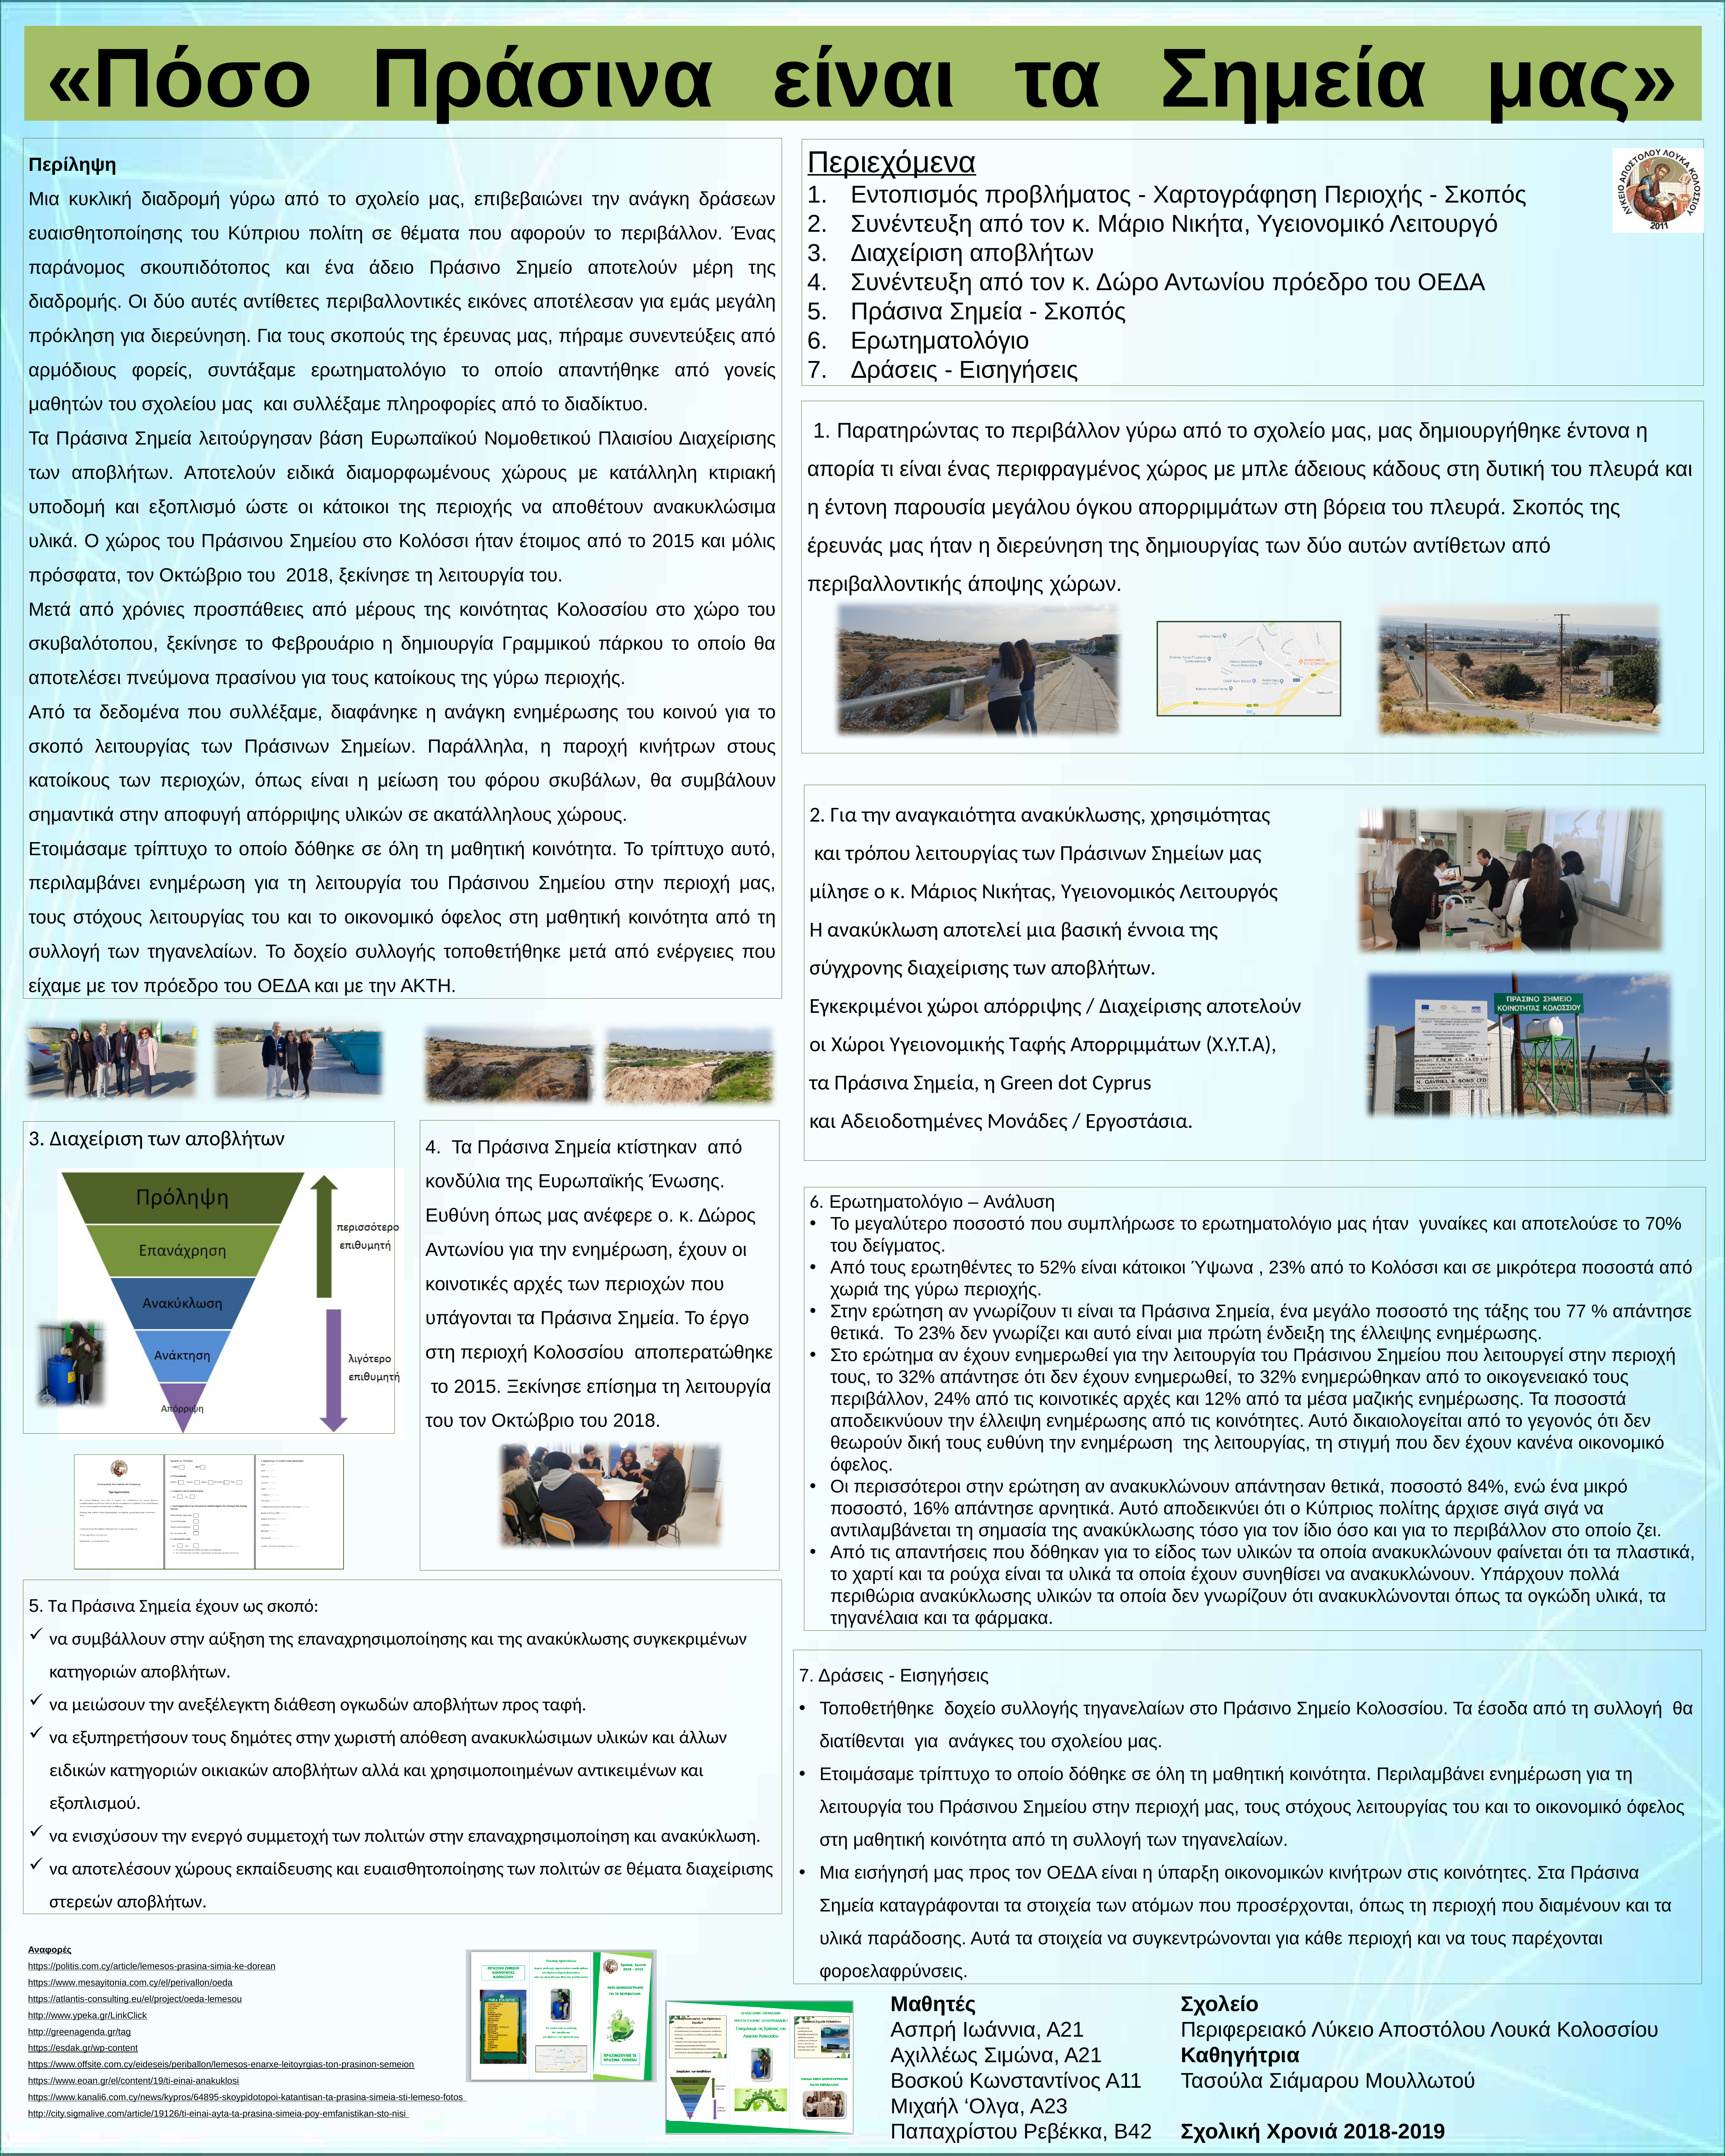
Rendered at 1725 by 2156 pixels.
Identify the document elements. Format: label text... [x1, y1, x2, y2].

text_box 2. Για την αναγκαιότητα ανακύκλωσης, χρησιμότητας και τρόπου λειτουργίας των Πράσινων Σημείων μας μίλησε ο κ. Μάριος Νικήτας, Υγειονομικός Λειτουργός Η ανακύκλωση αποτελεί μια βασική έννοια της σύγχρονης διαχείρισης των αποβλήτων. Εγκεκριμένοι χώροι απόρριψης / Διαχείρισης αποτελούν οι Χώροι Υγειονομικής Ταφής Απορριμμάτων (Χ.Υ.Τ.Α), τα Πράσινα Σημεία, η Green dot Cyprus και Αδειοδοτημένες Μονάδες / Εργοστάσια. [804, 785, 1706, 1161]
text_box Περιεχόμενα Εντοπισμός προβλήματος - Χαρτογράφηση Περιοχής - Σκοπός Συνέντευξη από τον κ. Μάριο Νικήτα, Υγειονομικό Λειτουργό Διαχείριση αποβλήτων Συνέντευξη από τον κ. Δώρο Αντωνίου πρόεδρο του ΟΕΔΑ Πράσινα Σημεία - Σκοπός Ερωτηματολόγιο Δράσεις - Εισηγήσεις [802, 139, 1704, 386]
title «Πόσο Πράσινα είναι τα Σημεία μας» [24, 26, 1702, 121]
text_box 7. Δράσεις - Εισηγήσεις Τοποθετήθηκε δοχείο συλλογής τηγανελαίων στο Πράσινο Σημείο Κολοσσίου. Τα έσοδα από τη συλλογή θα διατίθενται για ανάγκες του σχολείου μας. Ετοιμάσαμε τρίπτυχο το οποίο δόθηκε σε όλη τη μαθητική κοινότητα. Περιλαμβάνει ενημέρωση για τη λειτουργία του Πράσινου Σημείου στην περιοχή μας, τους στόχους λειτουργίας του και το οικονομικό όφελος στη μαθητική κοινότητα από τη συλλογή των τηγανελαίων. Μια εισήγησή μας προς τον ΟΕΔΑ είναι η ύπαρξη οικονομικών κινήτρων στις κοινότητες. Στα Πράσινα Σημεία καταγράφονται τα στοιχεία των ατόμων που προσέρχονται, όπως τη περιοχή που διαμένουν και τα υλικά παράδοσης. Αυτά τα στοιχεία να συγκεντρώνονται για κάθε περιοχή και να τους παρέχονται φοροελαφρύνσεις. [793, 1650, 1702, 1984]
picture [0, 0, 1725, 2156]
text_box Μαθητές Ασπρή Ιωάννια, Α21 Αχιλλέως Σιμώνα, Α21 Βοσκού Κωνσταντίνος Α11 Μιχαήλ ‘Ολγα, Α23 Παπαχρίστου Ρεβέκκα, Β42 [885, 1987, 1159, 2146]
text_box Σχολείο Περιφερειακό Λύκειο Αποστόλου Λουκά Κολοσσίου Καθηγήτρια Τασούλα Σιάμαρου Μουλλωτού Σχολική Χρονιά 2018-2019 [1175, 1987, 1706, 2146]
text_box 6. Ερωτηματολόγιο – Ανάλυση Το μεγαλύτερο ποσοστό που συμπλήρωσε το ερωτηματολόγιο μας ήταν γυναίκες και αποτελούσε το 70% του δείγματος. Από τους ερωτηθέντες το 52% είναι κάτοικοι Ύψωνα , 23% από το Κολόσσι και σε μικρότερα ποσοστά από χωριά της γύρω περιοχής. Στην ερώτηση αν γνωρίζουν τι είναι τα Πράσινα Σημεία, ένα μεγάλο ποσοστό της τάξης του 77 % απάντησε θετικά. Το 23% δεν γνωρίζει και αυτό είναι μια πρώτη ένδειξη της έλλειψης ενημέρωσης. Στο ερώτημα αν έχουν ενημερωθεί για την λειτουργία του Πράσινου Σημείου που λειτουργεί στην περιοχή τους, το 32% απάντησε ότι δεν έχουν ενημερωθεί, το 32% ενημερώθηκαν από το οικογενειακό τους περιβάλλον, 24% από τις κοινοτικές αρχές και 12% από τα μέσα μαζικής ενημέρωσης. Τα ποσοστά αποδεικνύουν την έλλειψη ενημέρωσης από τις κοινότητες. Αυτό δικαιολογείται από το γεγονός ότι δεν θεωρούν δική τους ευθύνη την ενημέρωση της λειτουργίας, τη στιγμή που δεν έχουν κανένα οικονομικό όφελος. Οι περισσότεροι στην ερώτηση αν ανακυκλώνουν απάντησαν θετικά, ποσοστό 84%, ενώ ένα μικρό ποσοστό, 16% απάντησε αρνητικά. Αυτό αποδεικνύει ότι ο Κύπριος πολίτης άρχισε σιγά σιγά να αντιλαμβάνεται τη σημασία της ανακύκλωσης τόσο για τον ίδιο όσο και για το περιβάλλον στο οποίο ζει. Από τις απαντήσεις που δόθηκαν για το είδος των υλικών τα οποία ανακυκλώνουν φαίνεται ότι τα πλαστικά, το χαρτί και τα ρούχα είναι τα υλικά τα οποία έχουν συνηθίσει να ανακυκλώνουν. Υπάρχουν πολλά περιθώρια ανακύκλωσης υλικών τα οποία δεν γνωρίζουν ότι ανακυκλώνονται όπως τα ογκώδη υλικά, τα τηγανέλαια και τα φάρμακα. [804, 1187, 1706, 1631]
text_box 4. Τα Πράσινα Σημεία κτίστηκαν από κονδύλια της Ευρωπαϊκής Ένωσης. Ευθύνη όπως μας ανέφερε ο. κ. Δώρος Αντωνίου για την ενημέρωση, έχουν οι κοινοτικές αρχές των περιοχών που υπάγονται τα Πράσινα Σημεία. Το έργο στη περιοχή Κολοσσίου αποπερατώθηκε το 2015. Ξεκίνησε επίσημα τη λειτουργία του τον Οκτώβριο του 2018. [420, 1120, 779, 1571]
text_box Περίληψη Μια κυκλική διαδρομή γύρω από το σχολείο μας, επιβεβαιώνει την ανάγκη δράσεων ευαισθητοποίησης του Κύπριου πολίτη σε θέματα που αφορούν το περιβάλλον. Ένας παράνομος σκουπιδότοπος και ένα άδειο Πράσινο Σημείο αποτελούν μέρη της διαδρομής. Οι δύο αυτές αντίθετες περιβαλλοντικές εικόνες αποτέλεσαν για εμάς μεγάλη πρόκληση για διερεύνηση. Για τους σκοπούς της έρευνας μας, πήραμε συνεντεύξεις από αρμόδιους φορείς, συντάξαμε ερωτηματολόγιο το οποίο απαντήθηκε από γονείς μαθητών του σχολείου μας και συλλέξαμε πληροφορίες από το διαδίκτυο. Τα Πράσινα Σημεία λειτούργησαν βάση Ευρωπαϊκού Νομοθετικού Πλαισίου Διαχείρισης των αποβλήτων. Αποτελούν ειδικά διαμορφωμένους χώρους με κατάλληλη κτιριακή υποδομή και εξοπλισμό ώστε οι κάτοικοι της περιοχής να αποθέτουν ανακυκλώσιμα υλικά. Ο χώρος του Πράσινου Σημείου στο Κολόσσι ήταν έτοιμος από το 2015 και μόλις πρόσφατα, τον Οκτώβριο του 2018, ξεκίνησε τη λειτουργία του. Μετά από χρόνιες προσπάθειες από μέρους της κοινότητας Κολοσσίου στο χώρο του σκυβαλότοπου, ξεκίνησε το Φεβρουάριο η δημιουργία Γραμμικού πάρκου το οποίο θα αποτελέσει πνεύμονα πρασίνου για τους κατοίκους της γύρω περιοχής. Από τα δεδομένα που συλλέξαμε, διαφάνηκε η ανάγκη ενημέρωσης του κοινού για το σκοπό λειτουργίας των Πράσινων Σημείων. Παράλληλα, η παροχή κινήτρων στους κατοίκους των περιοχών, όπως είναι η μείωση του φόρου σκυβάλων, θα συμβάλουν σημαντικά στην αποφυγή απόρριψης υλικών σε ακατάλληλους χώρους. Ετοιμάσαμε τρίπτυχο το οποίο δόθηκε σε όλη τη μαθητική κοινότητα. Το τρίπτυχο αυτό, περιλαμβάνει ενημέρωση για τη λειτουργία του Πράσινου Σημείου στην περιοχή μας, τους στόχους λειτουργίας του και το οικονομικό όφελος στη μαθητική κοινότητα από τη συλλογή των τηγανελαίων. Το δοχείο συλλογής τοποθετήθηκε μετά από ενέργειες που είχαμε με τον πρόεδρο του ΟΕΔΑ και με την ΑΚΤΗ. [23, 138, 782, 999]
text_box 5. Τα Πράσινα Σημεία έχουν ως σκοπό: να συμβάλλουν στην αύξηση της επαναχρησιμοποίησης και της ανακύκλωσης συγκεκριμένων κατηγοριών αποβλήτων. να μειώσουν την ανεξέλεγκτη διάθεση ογκωδών αποβλήτων προς ταφή. να εξυπηρετήσουν τους δημότες στην χωριστή απόθεση ανακυκλώσιμων υλικών και άλλων ειδικών κατηγοριών οικιακών αποβλήτων αλλά και χρησιμοποιημένων αντικειμένων και εξοπλισμού. να ενισχύσουν την ενεργό συμμετοχή των πολιτών στην επαναχρησιμοποίηση και ανακύκλωση. να αποτελέσουν χώρους εκπαίδευσης και ευαισθητοποίησης των πολιτών σε θέματα διαχείρισης στερεών αποβλήτων. [23, 1580, 782, 1914]
text_box 1. Παρατηρώντας το περιβάλλον γύρω από το σχολείο μας, μας δημιουργήθηκε έντονα η απορία τι είναι ένας περιφραγμένος χώρος με μπλε άδειους κάδους στη δυτική του πλευρά και η έντονη παρουσία μεγάλου όγκου απορριμμάτων στη βόρεια του πλευρά. Σκοπός της έρευνάς μας ήταν η διερεύνηση της δημιουργίας των δύο αυτών αντίθετων από περιβαλλοντικής άποψης χώρων. [801, 401, 1704, 753]
text_box 3. Διαχείριση των αποβλήτων [23, 1121, 395, 1434]
text_box Αναφορές https://politis.com.cy/article/lemesos-prasina-simia-ke-dorean https://www.mesayitonia.com.cy/el/perivallon/oeda https://atlantis-consulting.eu/el/project/oeda-lemesou http://www.ypeka.gr/LinkClick http://greenagenda.gr/tag https://esdak.gr/wp-content https://www.offsite.com.cy/eideseis/periballon/lemesos-enarxe-leitoyrgias-ton-prasinon-semeion https://www.eoan.gr/el/content/19/ti-einai-anakuklosi https://www.kanali6.com.cy/news/kypros/64895-skoypidotopoi-katantisan-ta-prasina-simeia-sti-lemeso-fotos http://city.sigmalive.com/article/19126/ti-einai-ayta-ta-prasina-simeia-poy-emfanistikan-sto-nisi [22, 1925, 484, 2132]
